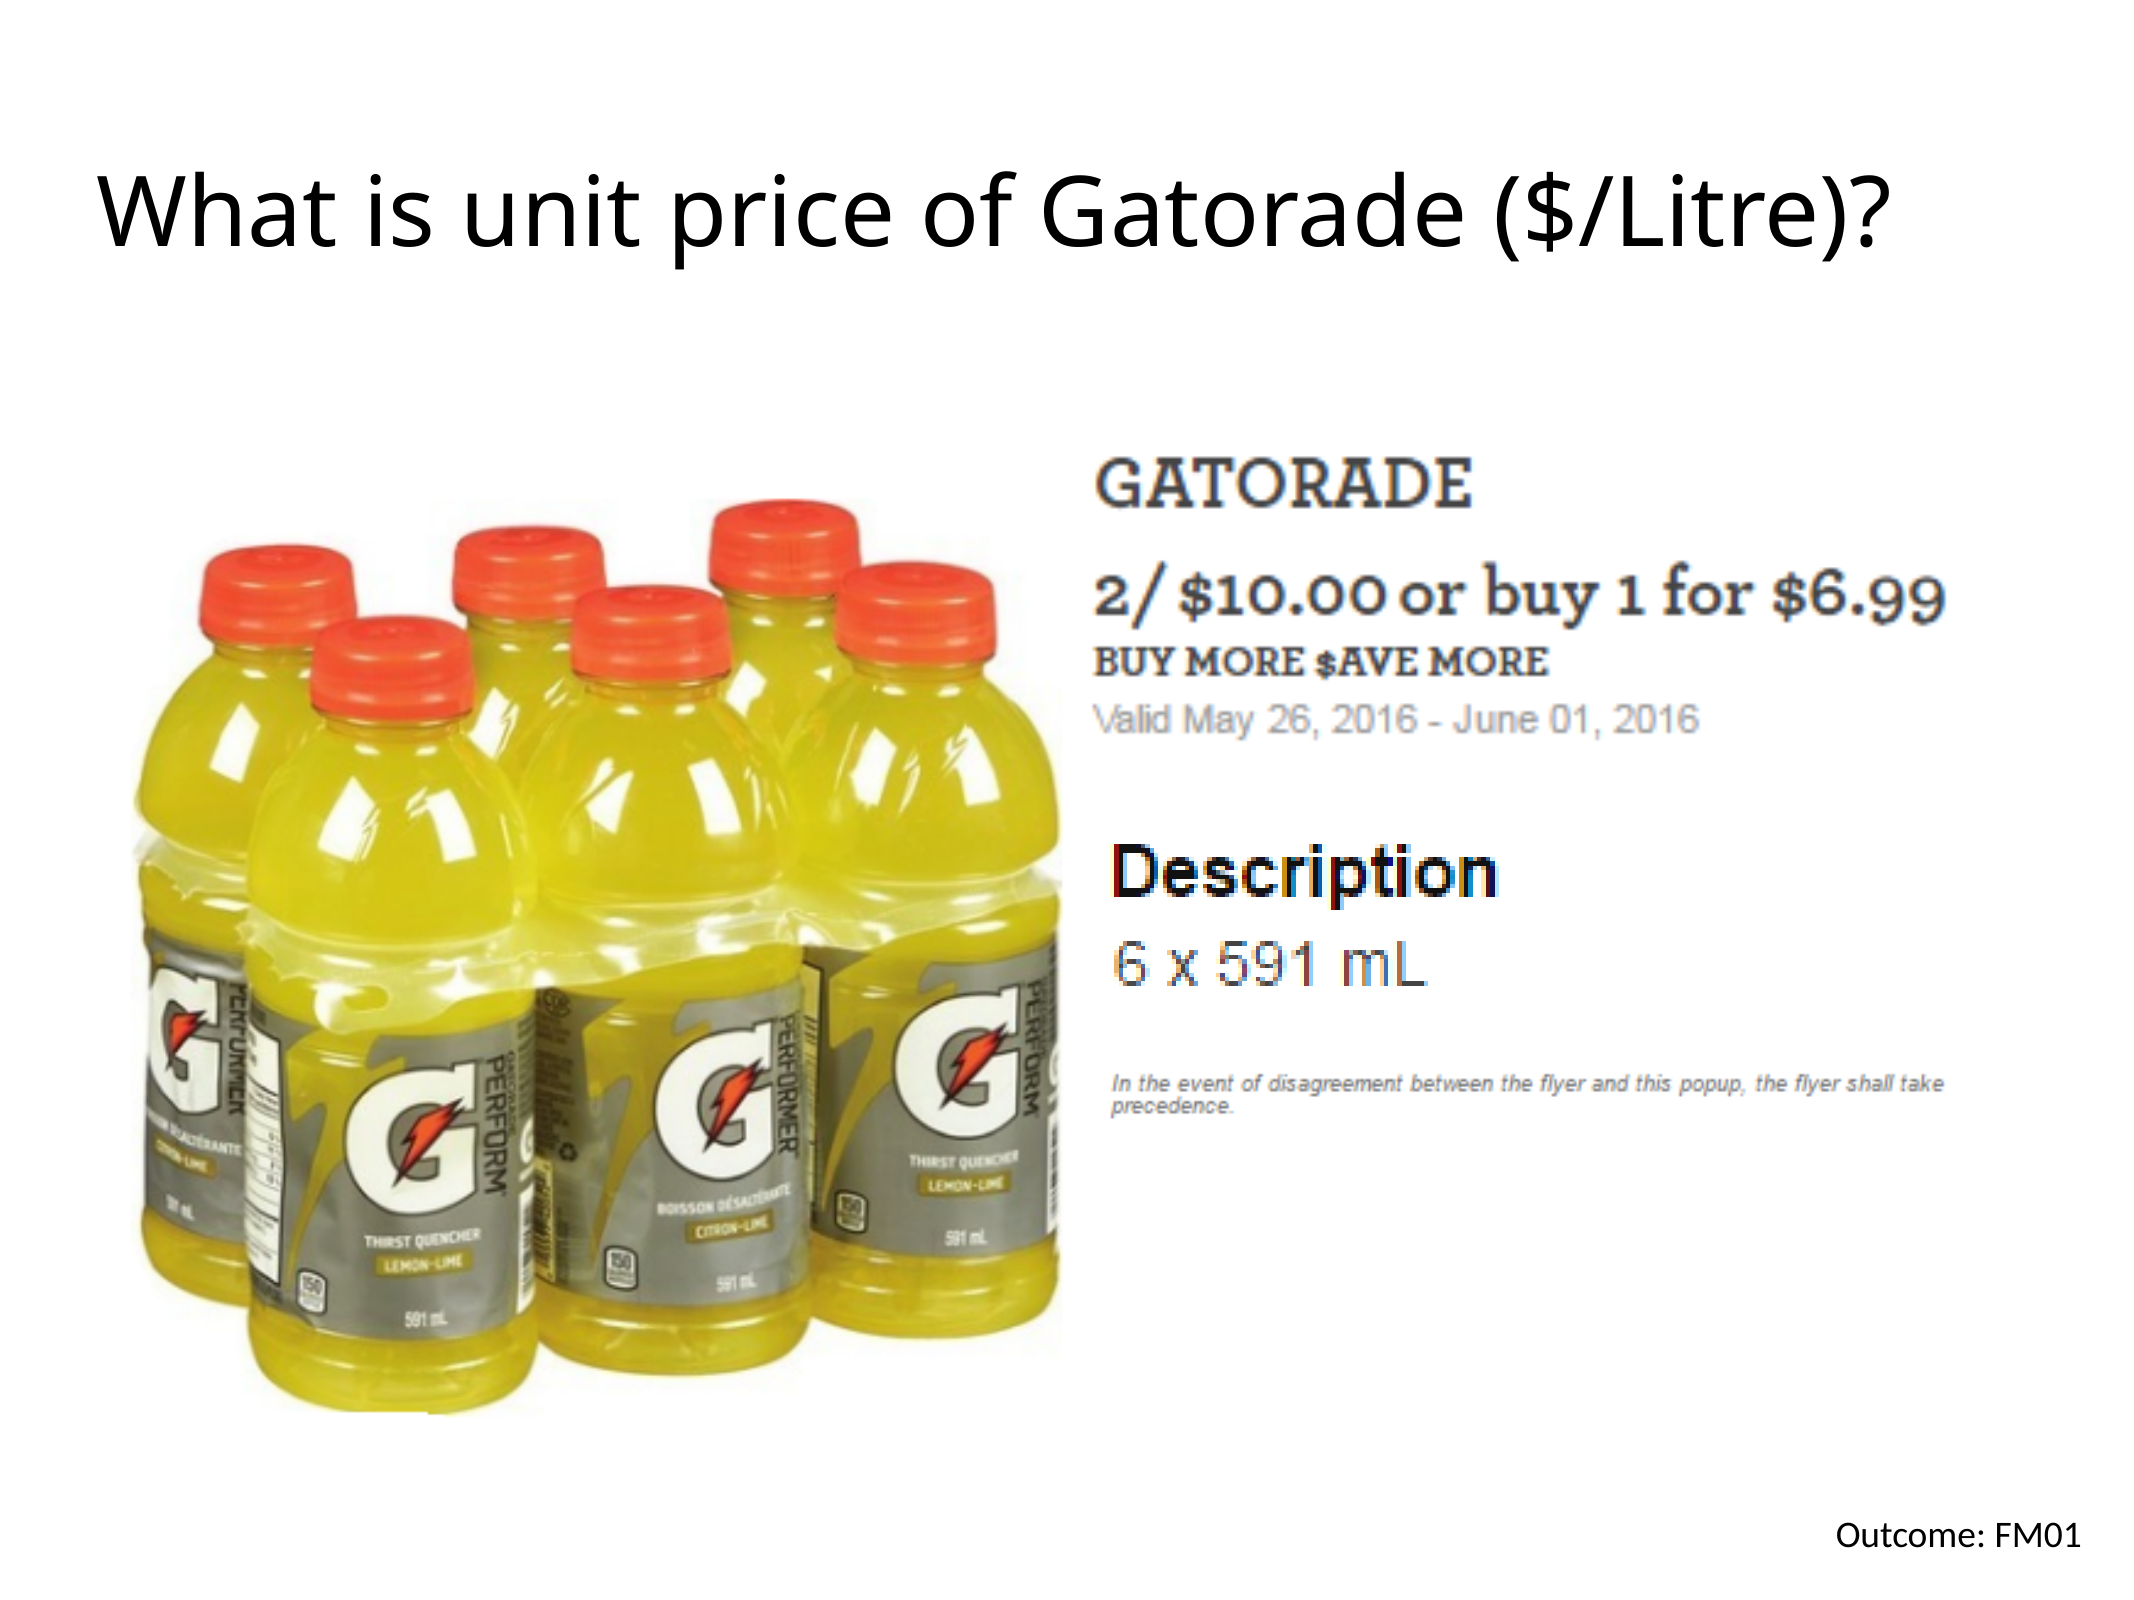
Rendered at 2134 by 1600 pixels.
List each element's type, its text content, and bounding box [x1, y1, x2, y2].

picture [115, 423, 2018, 1447]
text_box Outcome: FM01 [1598, 1503, 2097, 1563]
title What is unit price of Gatorade ($/Litre)? [72, 138, 2061, 333]
